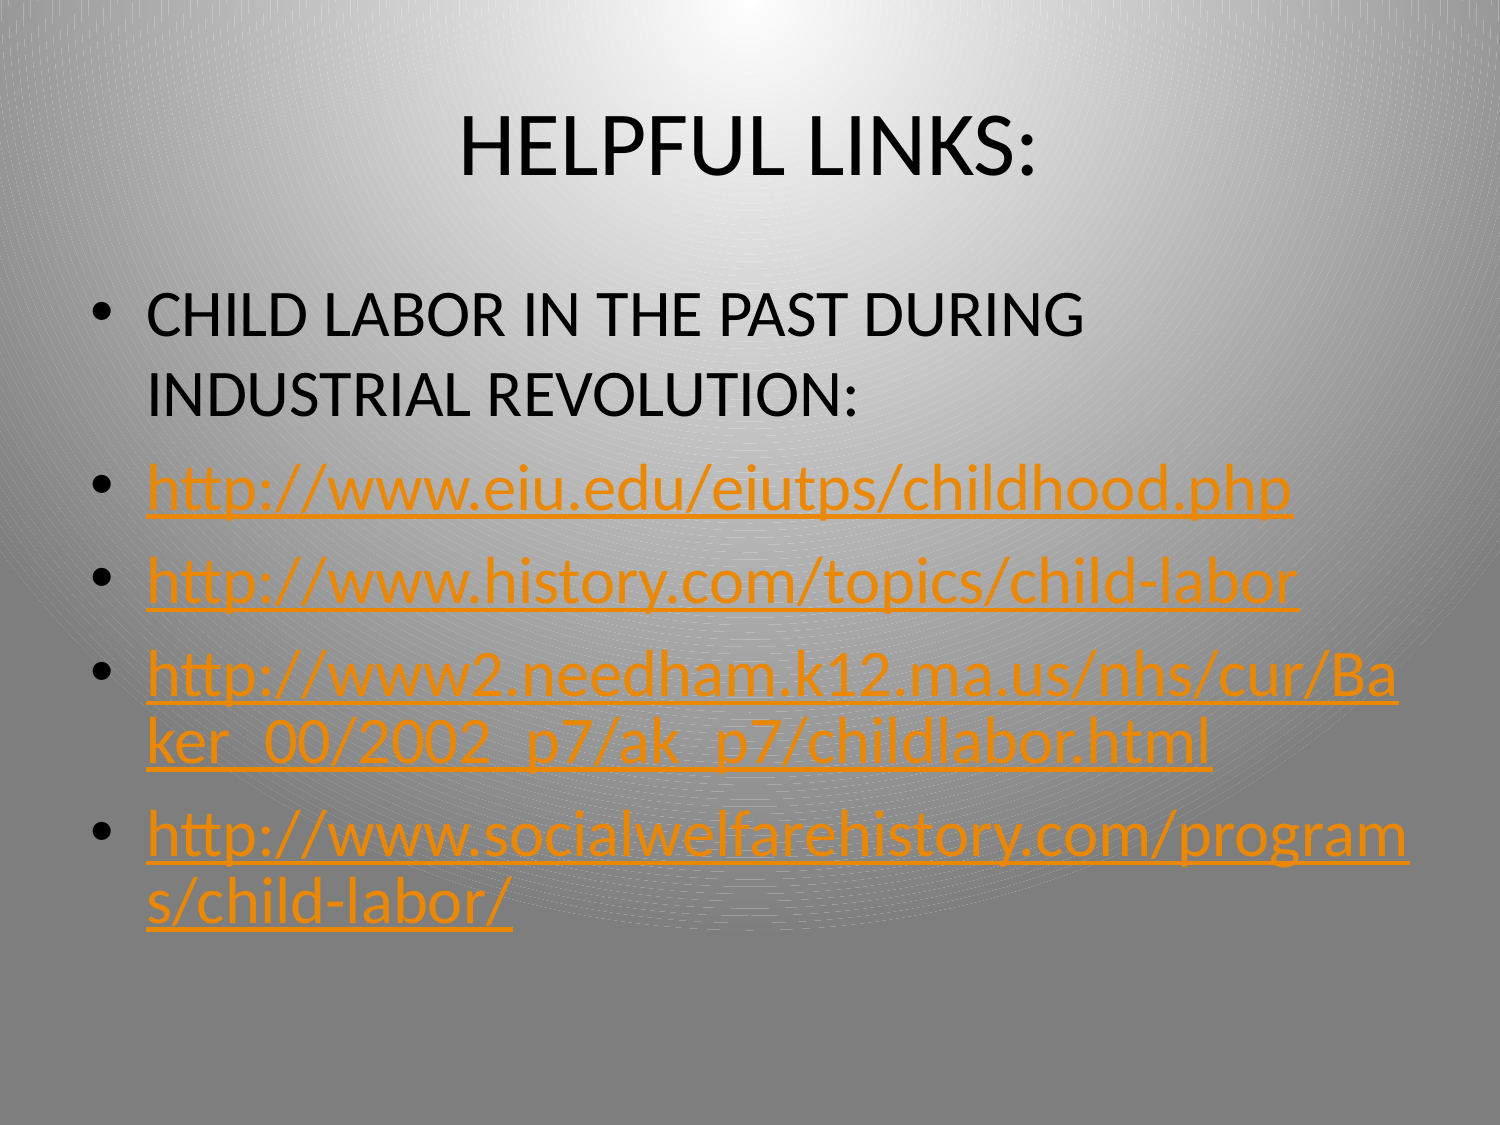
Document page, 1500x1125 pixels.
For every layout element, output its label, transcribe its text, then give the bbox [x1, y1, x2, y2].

list CHILD LABOR IN THE PAST DURING INDUSTRIAL REVOLUTION: http://www.eiu.edu/eiutps/childhood.php http://www.history.com/topics/child-labor http://www2.needham.k12.ma.us/nhs/cur/Baker_00/2002_p7/ak_p7/childlabor.html http://www.socialwelfarehistory.com/programs/child-labor/ [75, 262, 1425, 1005]
title HELPFUL LINKS: [75, 45, 1425, 233]
